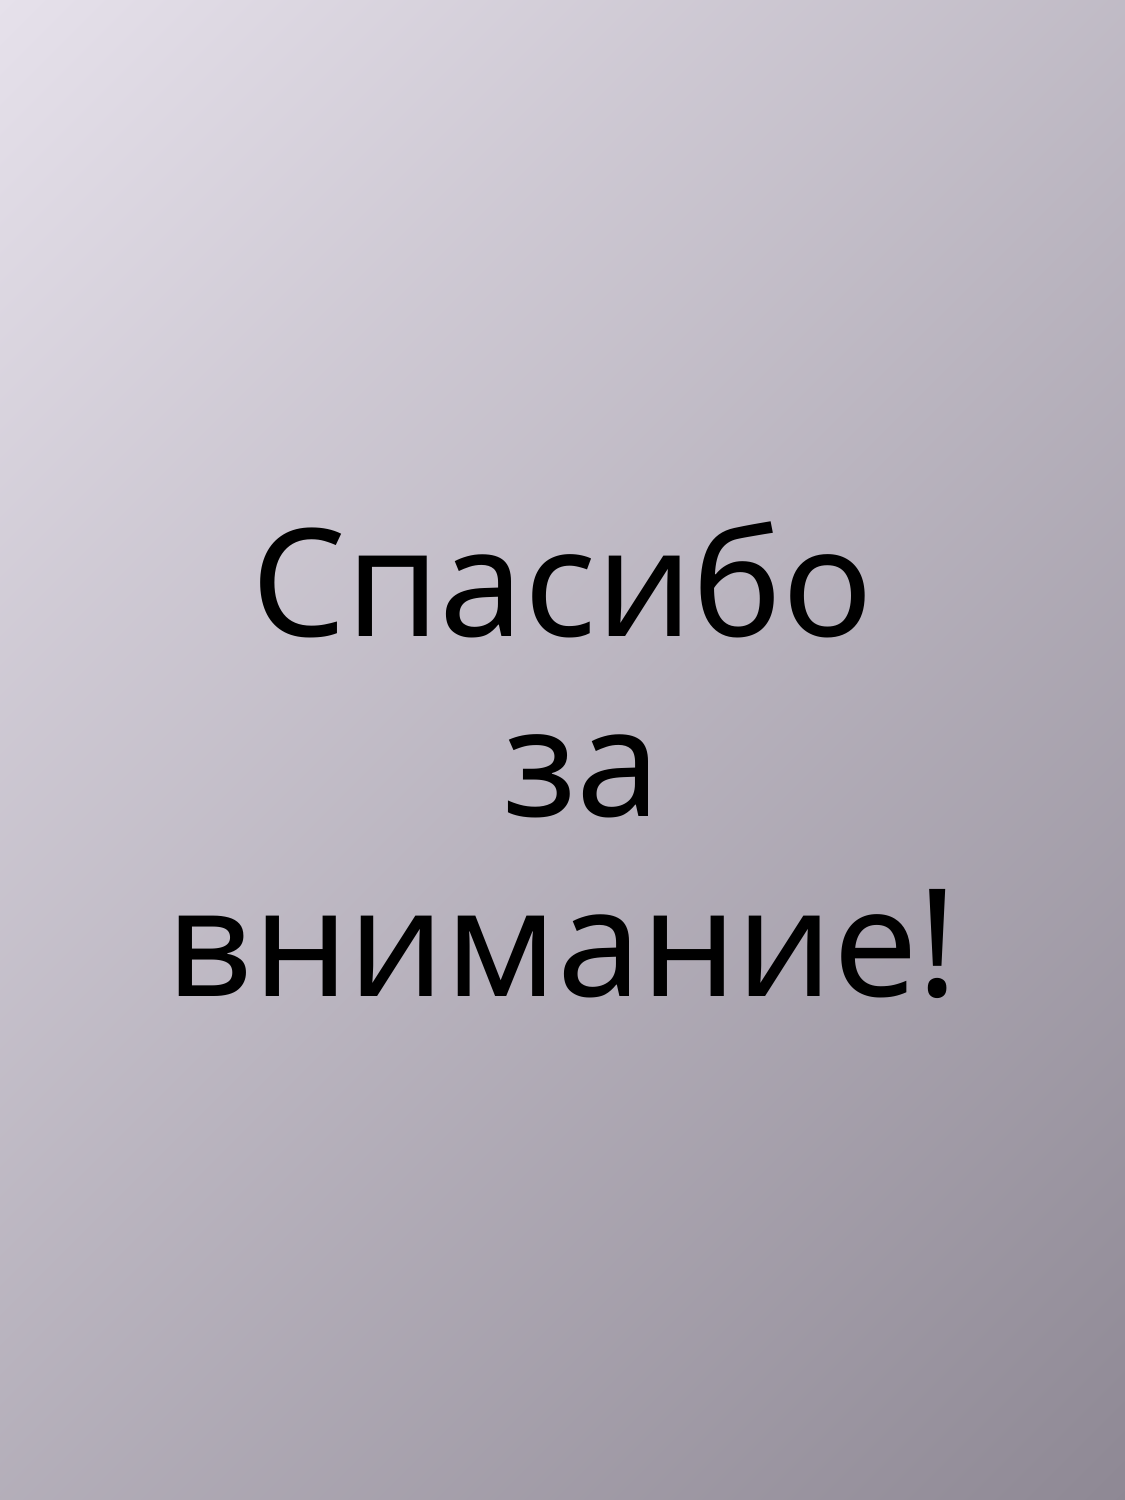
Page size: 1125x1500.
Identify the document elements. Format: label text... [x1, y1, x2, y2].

title Спасибо за внимание! [56, 60, 1069, 1454]
